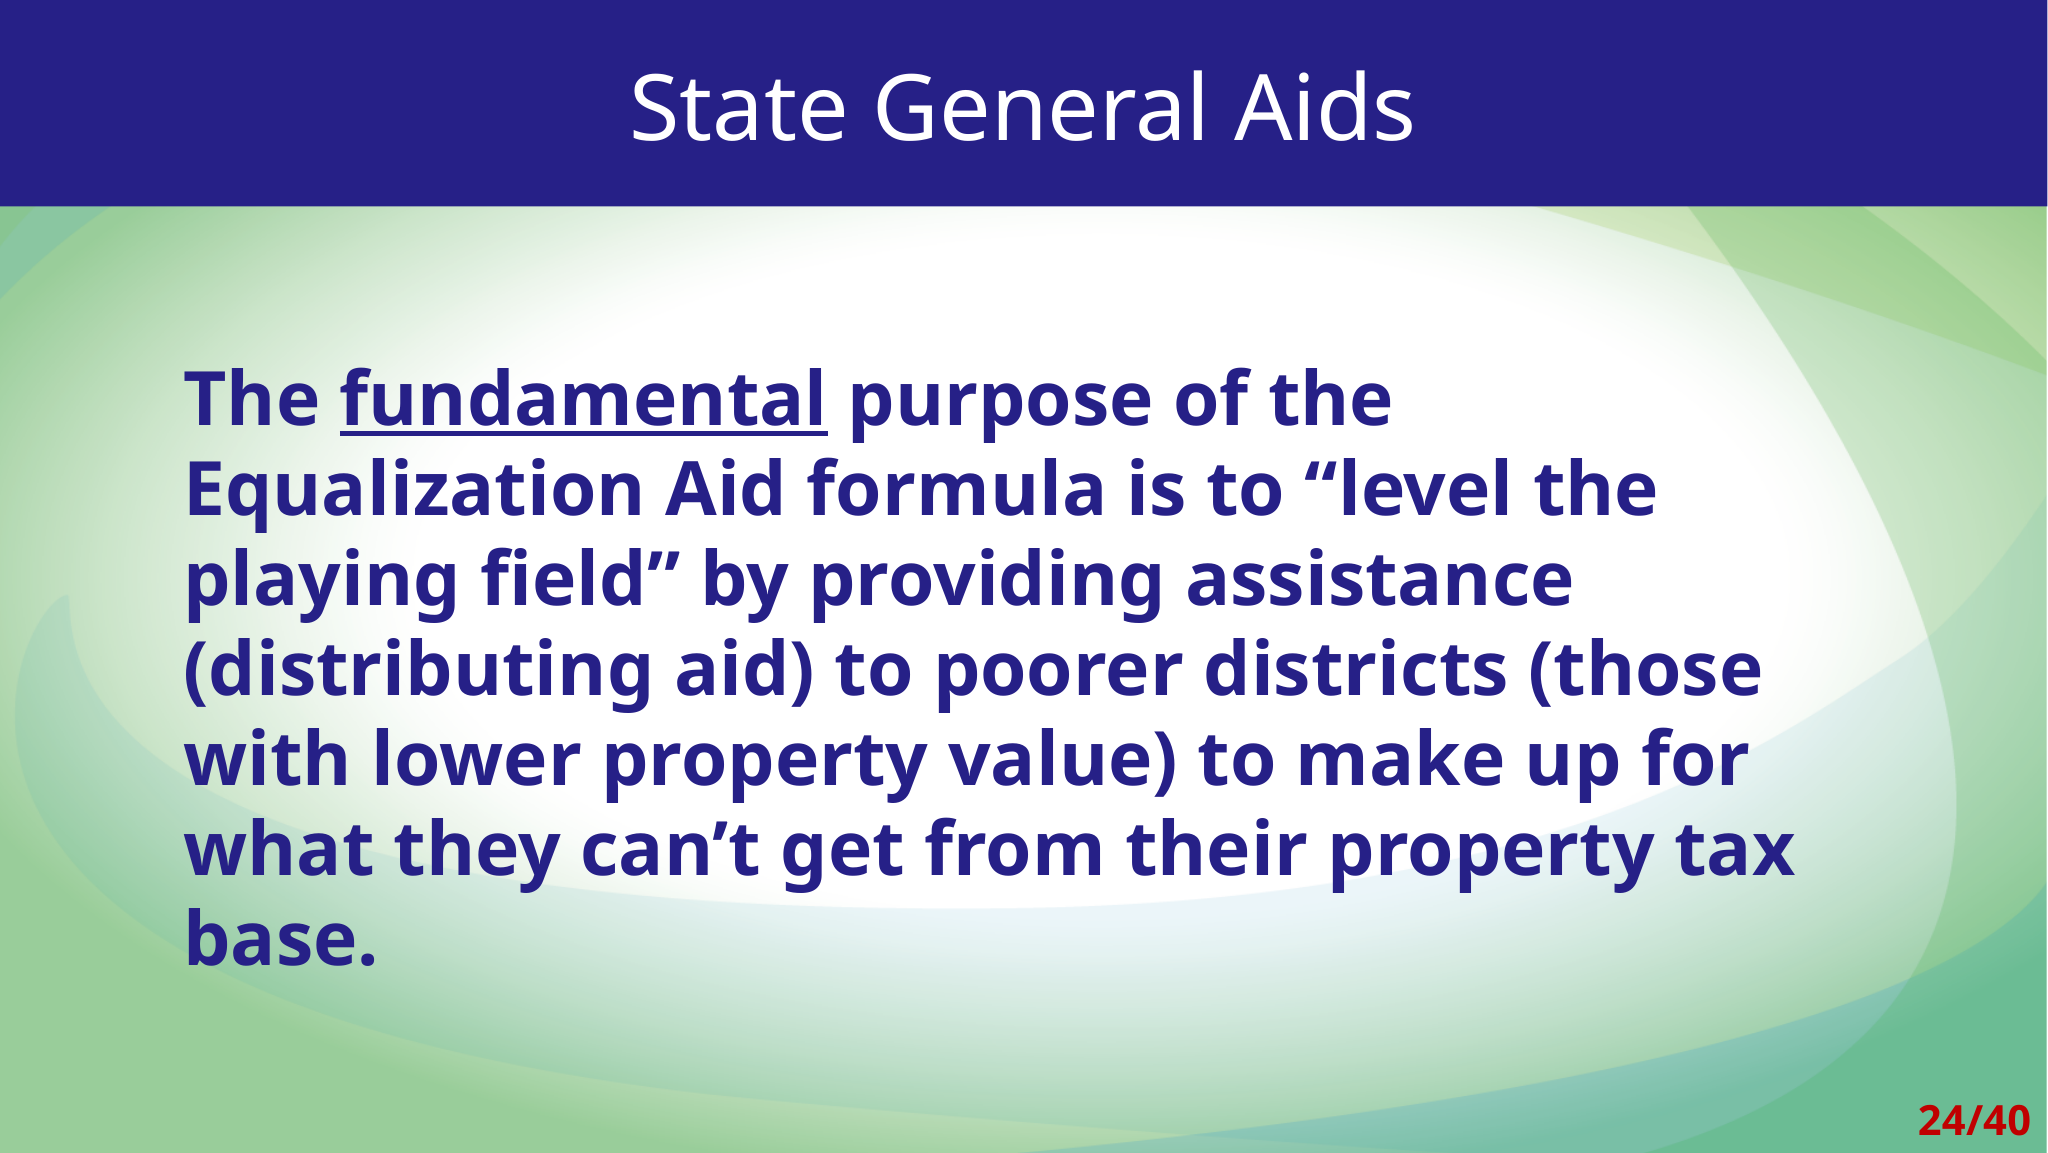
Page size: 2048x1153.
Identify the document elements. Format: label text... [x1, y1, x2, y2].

list The fundamental purpose of the Equalization Aid formula is to “level the playing field” by providing assistance (distributing aid) to poorer districts (those with lower property value) to make up for what they can’t get from their property tax base. [174, 334, 1864, 786]
title State General Aids [0, 0, 2048, 209]
picture [0, 209, 2047, 1153]
